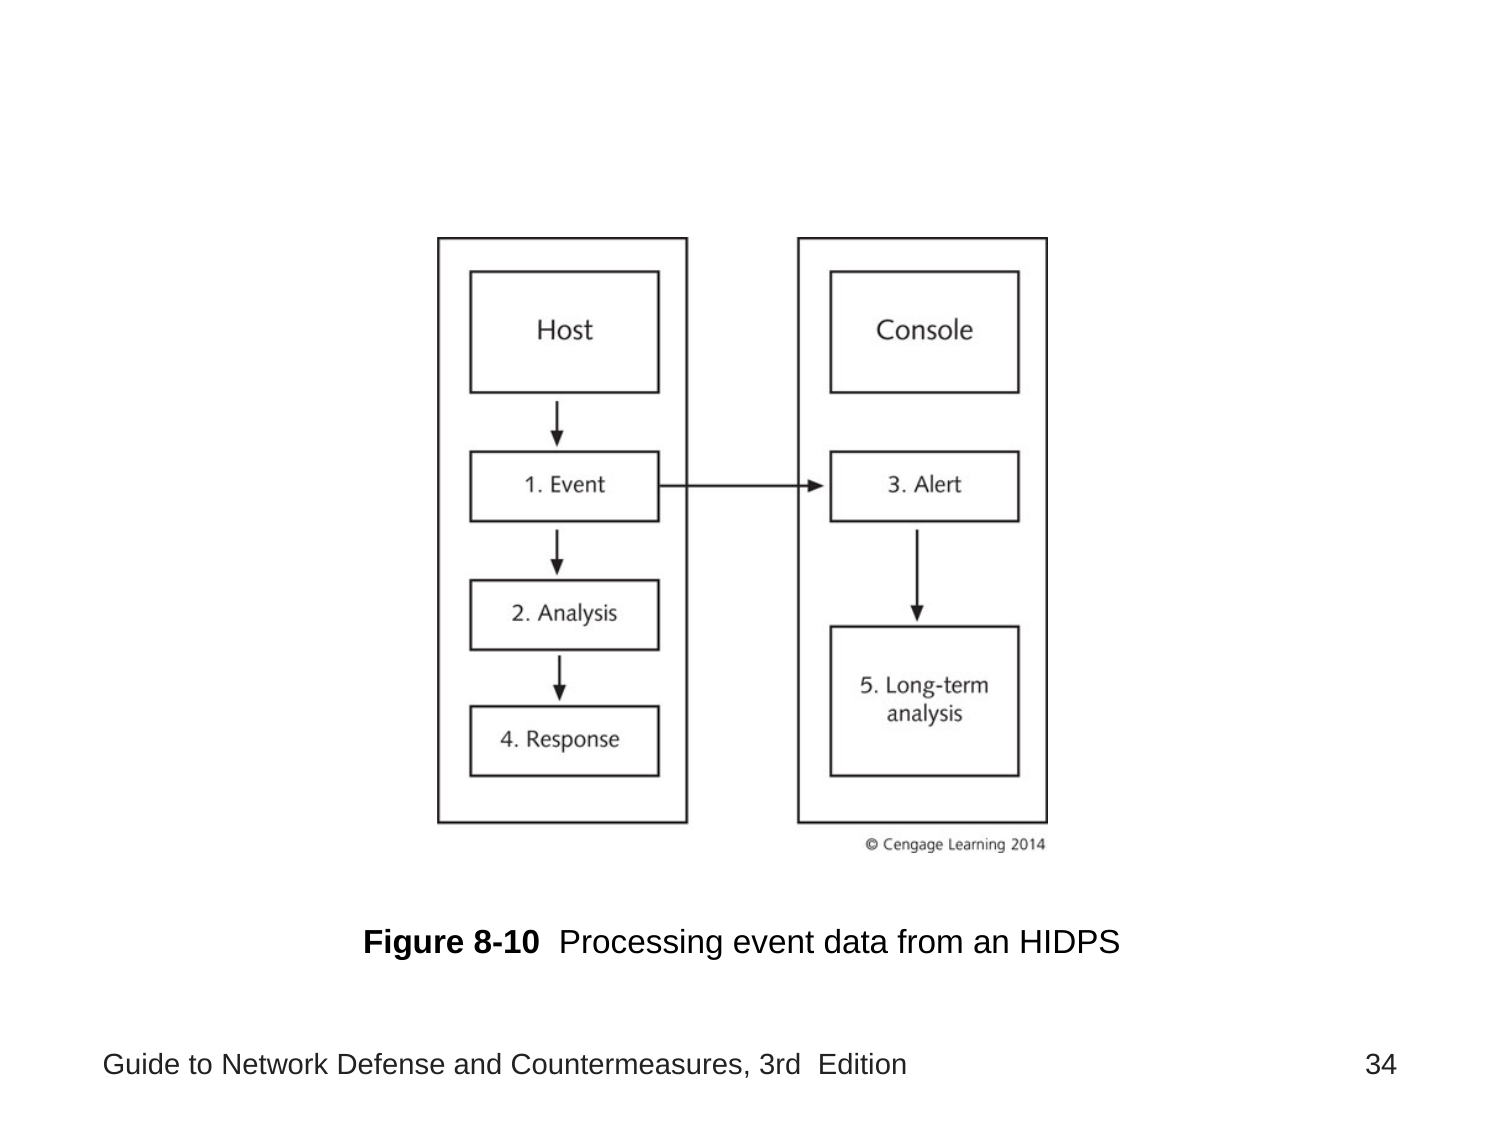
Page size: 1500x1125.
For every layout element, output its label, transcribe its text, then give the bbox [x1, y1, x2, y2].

text_box Figure 8-10 Processing event data from an HIDPS [348, 912, 1137, 968]
footer Guide to Network Defense and Countermeasures, 3rd Edition [87, 1037, 950, 1100]
picture [437, 237, 1048, 853]
slide_number 34 [1299, 1037, 1413, 1100]
